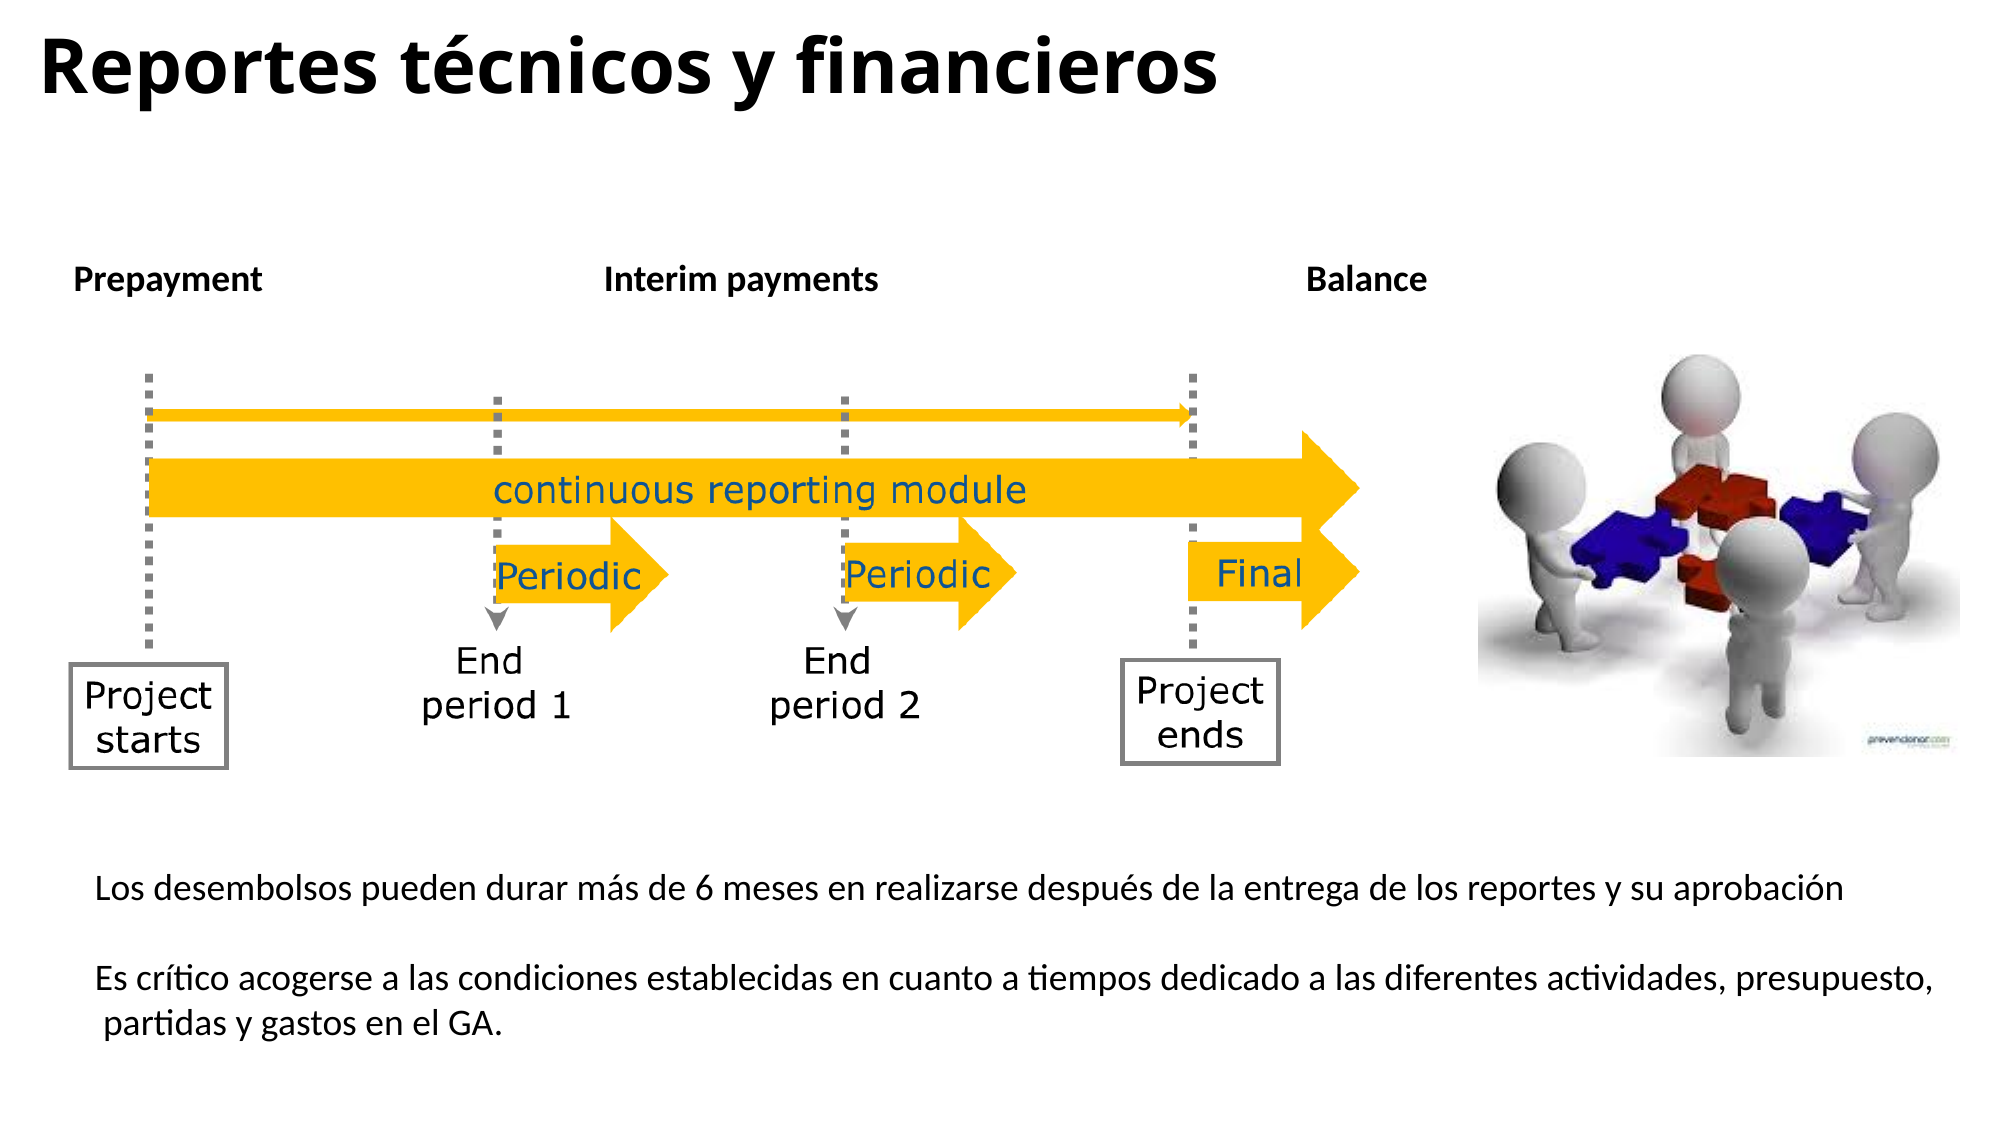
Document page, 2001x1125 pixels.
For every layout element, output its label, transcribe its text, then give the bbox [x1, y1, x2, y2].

picture [57, 332, 1368, 793]
picture [1478, 339, 1960, 757]
text_box Interim payments [589, 246, 895, 307]
title Reportes técnicos y financieros [23, 19, 1254, 118]
text_box Prepayment [58, 246, 279, 307]
text_box Balance [1291, 246, 1443, 307]
text_box Los desembolsos pueden durar más de 6 meses en realizarse después de la entrega de los reportes y su aprobación Es crítico acogerse a las condiciones establecidas en cuanto a tiempos dedicado a las diferentes actividades, presupuesto, partidas y gastos en el GA. [79, 855, 1951, 1051]
